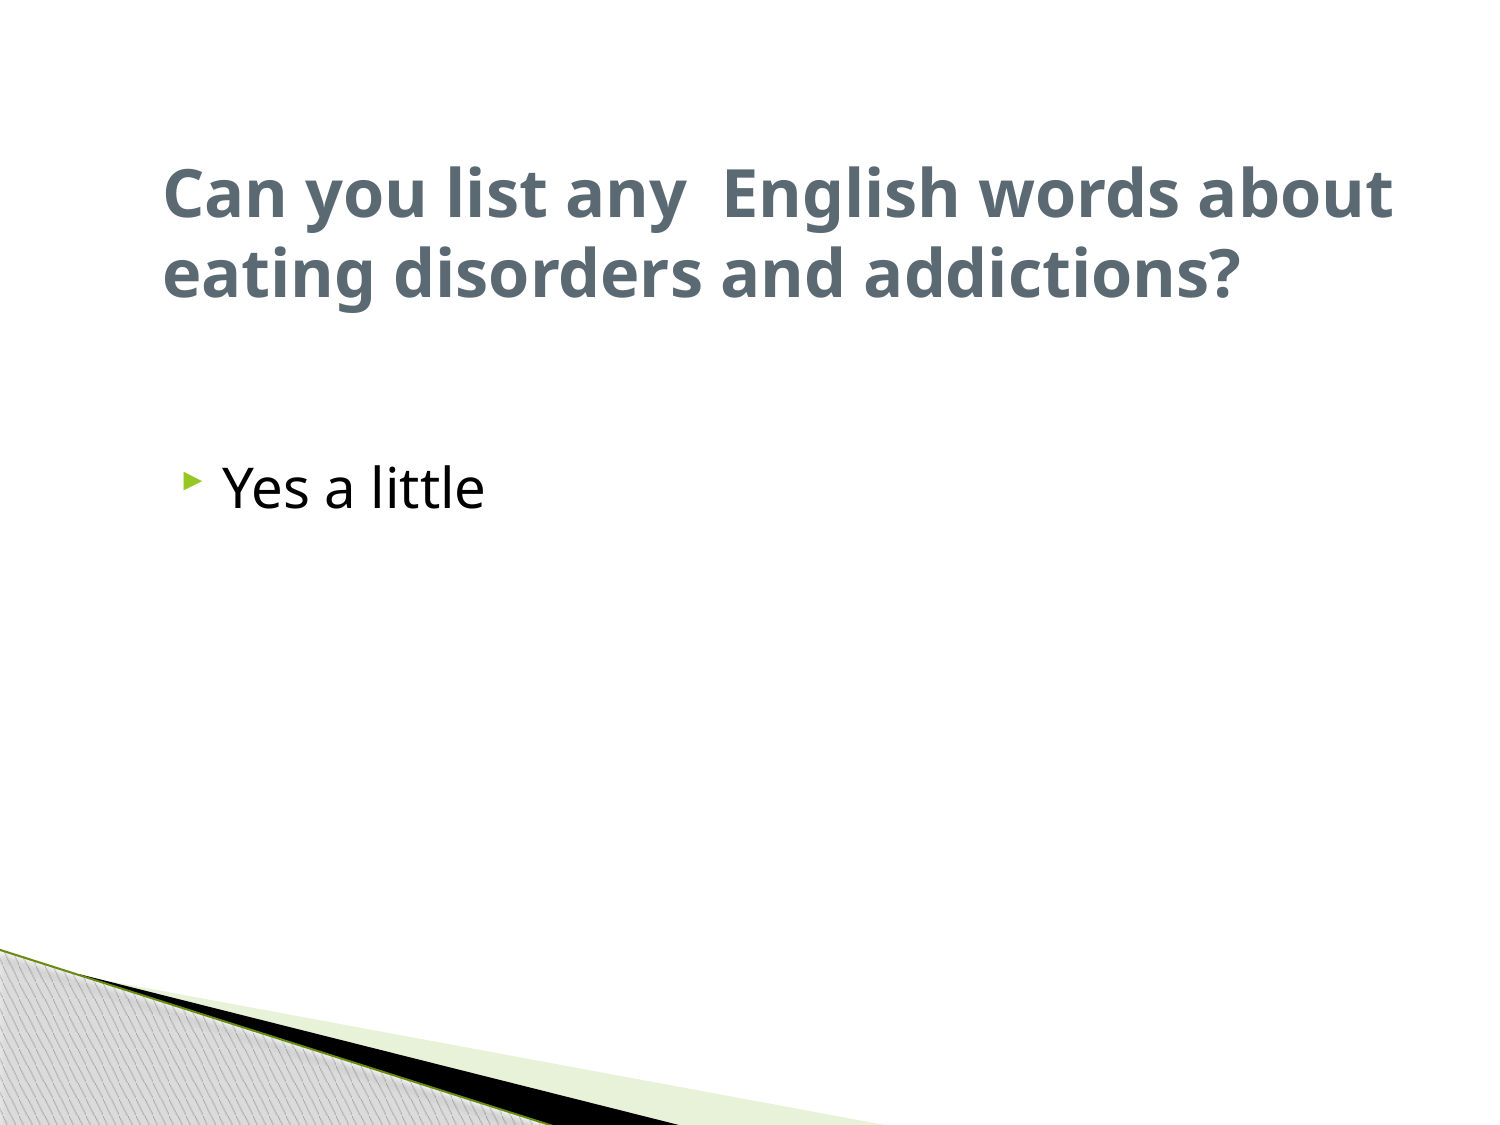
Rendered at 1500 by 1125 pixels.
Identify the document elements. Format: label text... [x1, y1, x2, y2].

title Can you list any English words about eating disorders and addictions? [147, 137, 1423, 325]
list Yes a little [147, 444, 1423, 1125]
